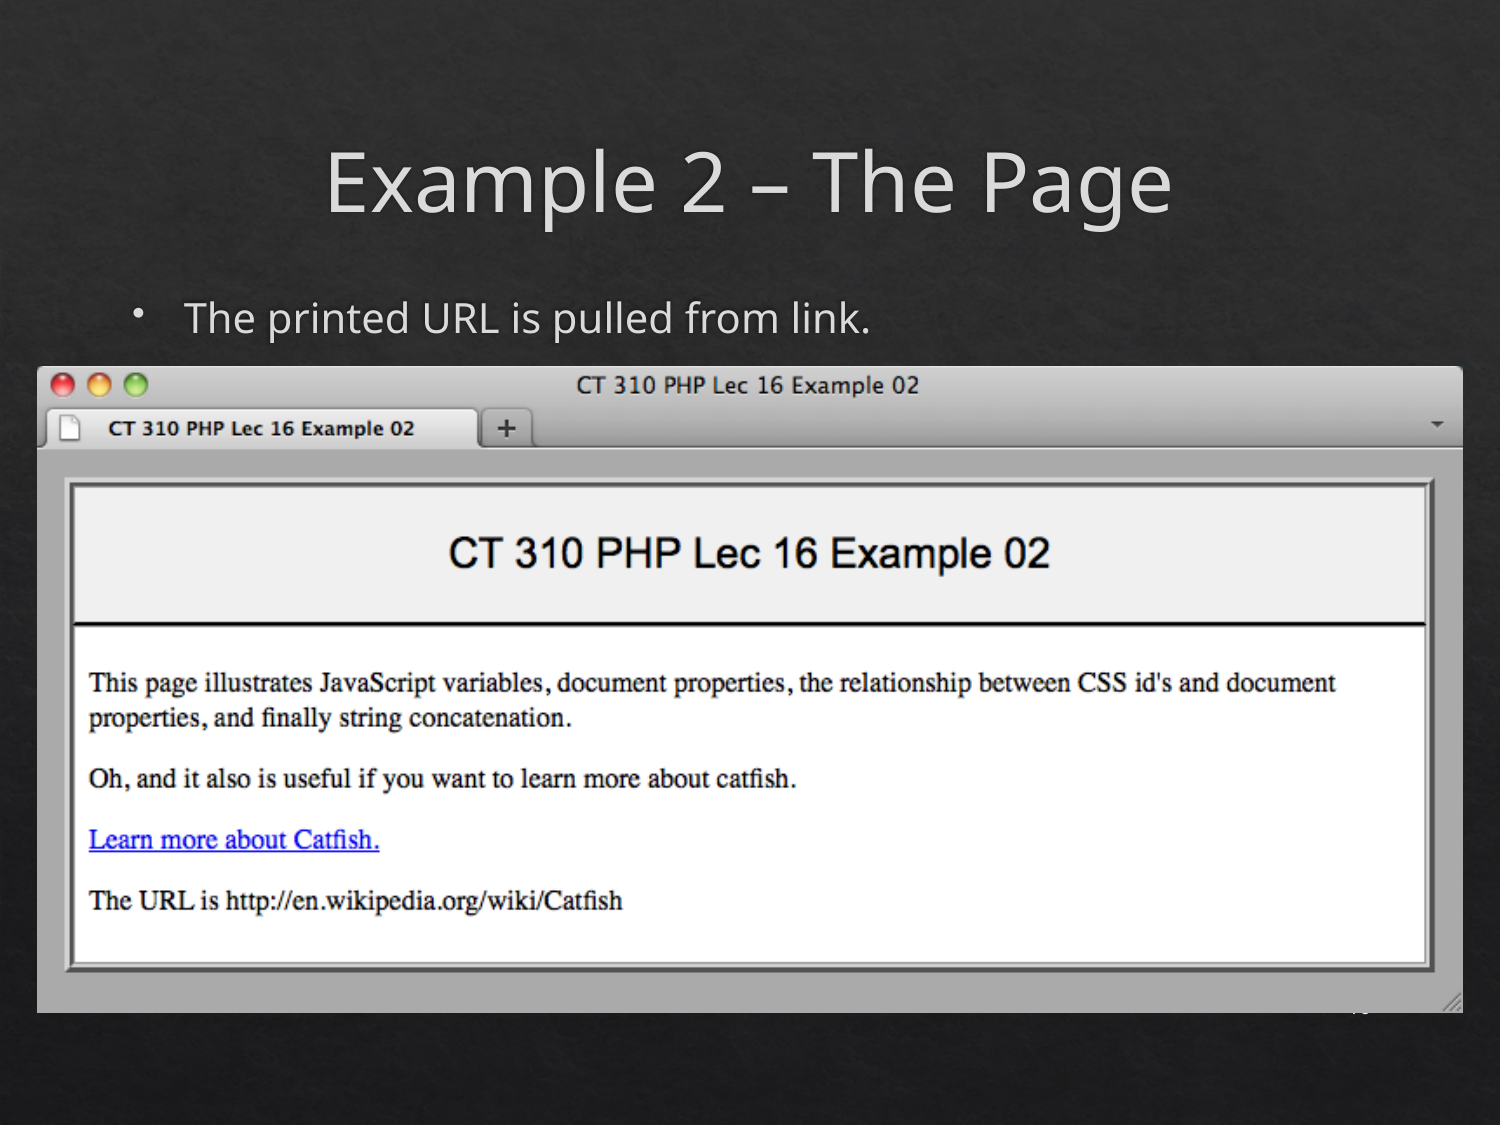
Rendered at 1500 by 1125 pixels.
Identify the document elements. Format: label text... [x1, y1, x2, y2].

picture [37, 366, 1463, 1013]
list The printed URL is pulled from link. [112, 284, 1387, 362]
title Example 2 – The Page [112, 99, 1387, 260]
